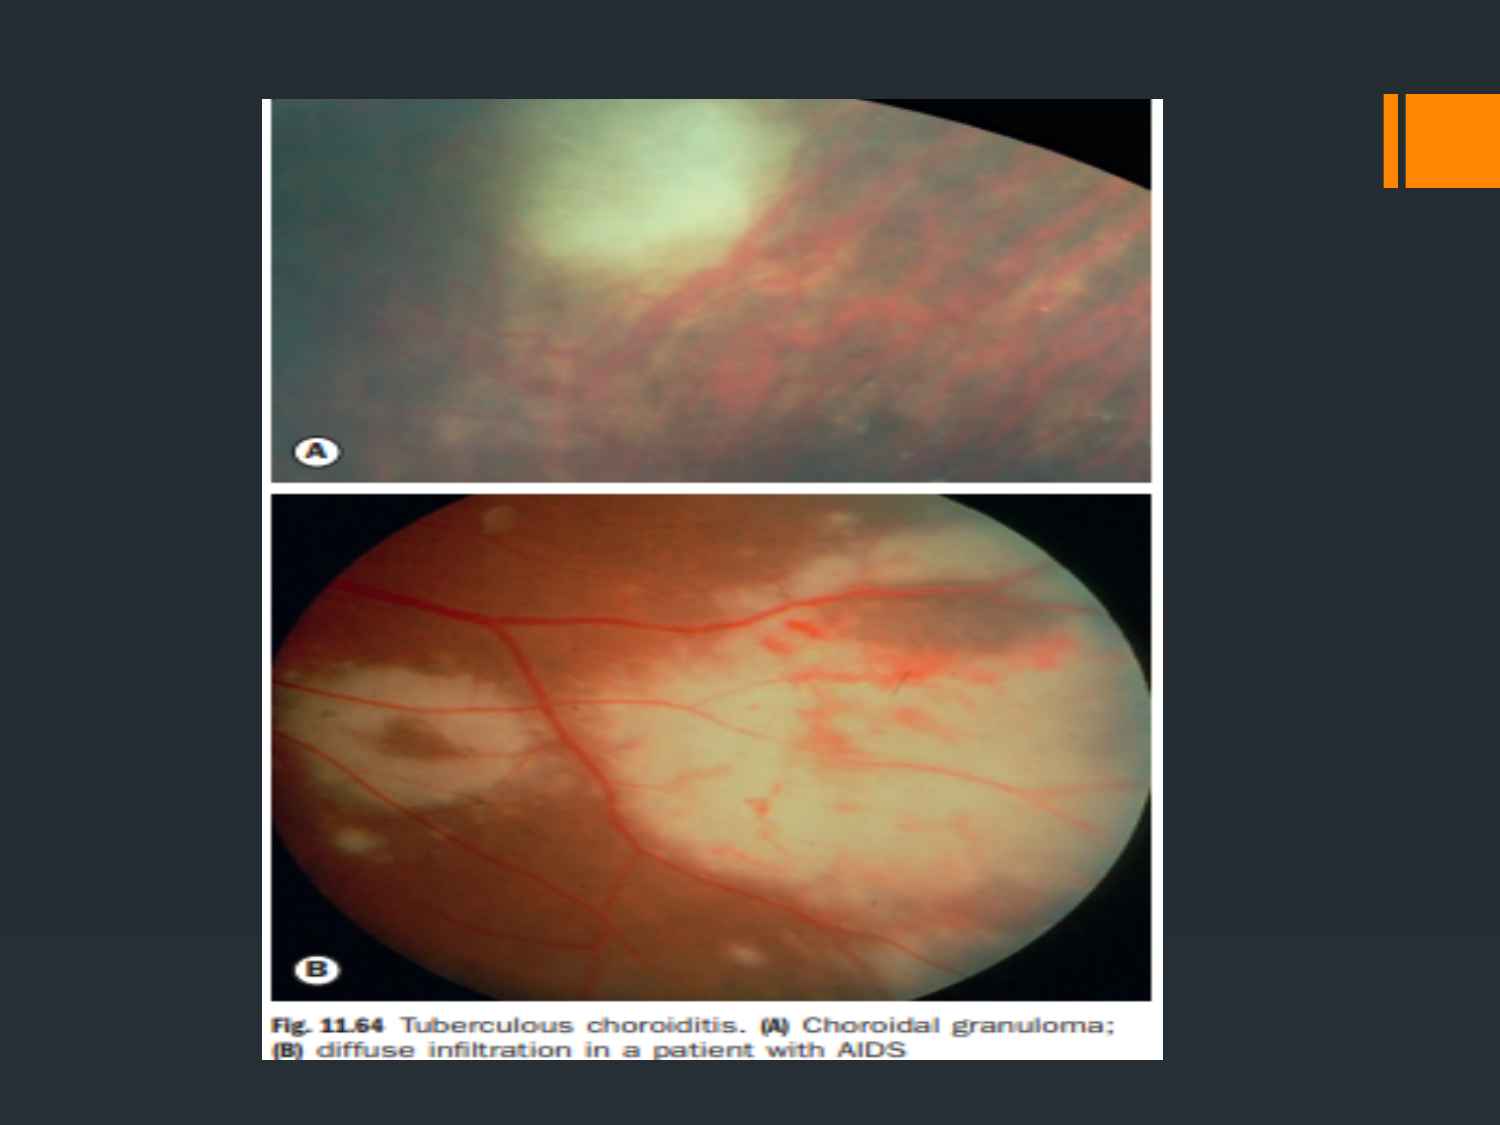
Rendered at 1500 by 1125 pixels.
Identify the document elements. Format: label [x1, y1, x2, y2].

list [261, 99, 1163, 1061]
